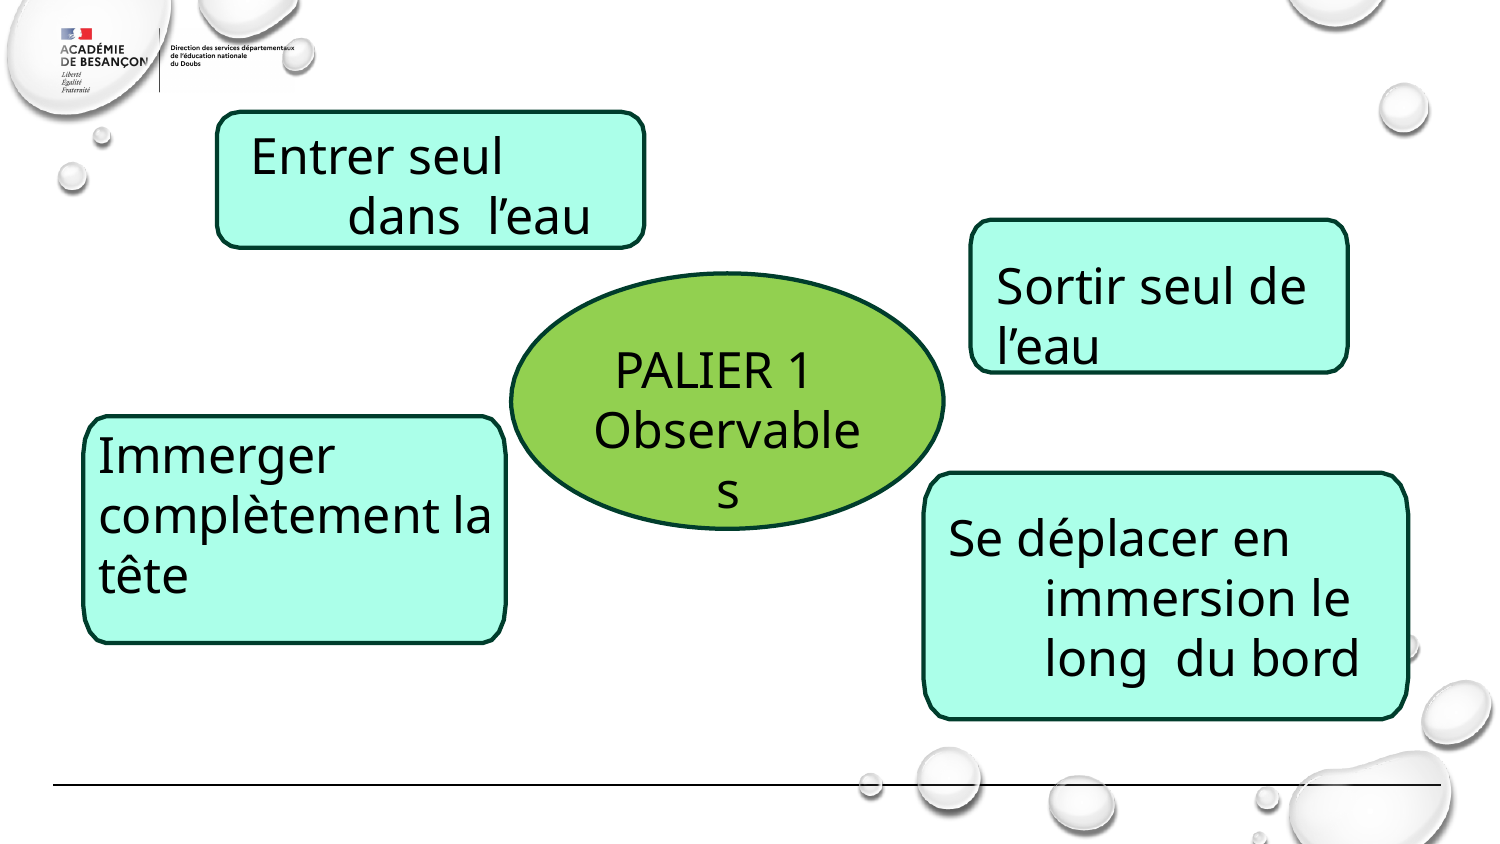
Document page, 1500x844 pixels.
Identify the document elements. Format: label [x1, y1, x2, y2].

text_box [920, 468, 1412, 725]
text_box [967, 216, 1351, 376]
text_box [214, 109, 648, 251]
text_box [80, 411, 509, 648]
text_box [0, 0, 1500, 844]
